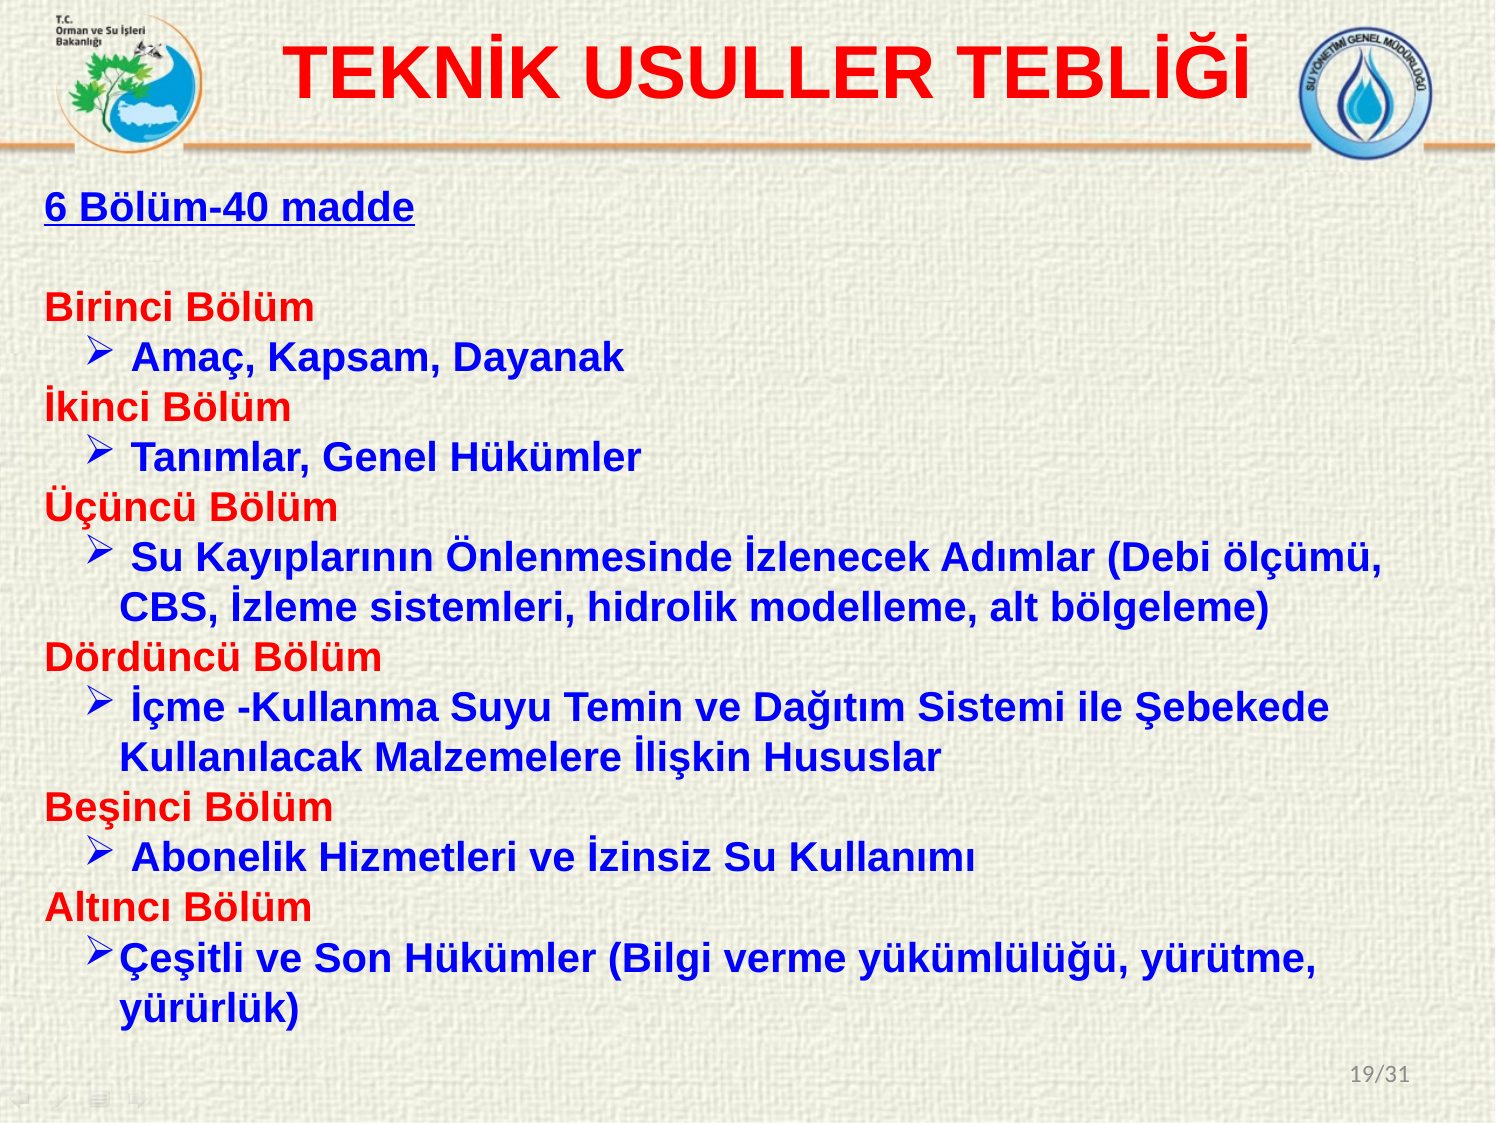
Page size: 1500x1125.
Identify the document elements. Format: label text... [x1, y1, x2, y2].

text_box 6 Bölüm-40 madde Birinci Bölüm Amaç, Kapsam, Dayanak İkinci Bölüm Tanımlar, Genel Hükümler Üçüncü Bölüm Su Kayıplarının Önlenmesinde İzlenecek Adımlar (Debi ölçümü, CBS, İzleme sistemleri, hidrolik modelleme, alt bölgeleme) Dördüncü Bölüm İçme -Kullanma Suyu Temin ve Dağıtım Sistemi ile Şebekede Kullanılacak Malzemelere İlişkin Hususlar Beşinci Bölüm Abonelik Hizmetleri ve İzinsiz Su Kullanımı Altıncı Bölüm Çeşitli ve Son Hükümler (Bilgi verme yükümlülüğü, yürütme, yürürlük) [29, 172, 1471, 1088]
slide_number 19/31 [1074, 1042, 1425, 1103]
text_box TEKNİK USULLER TEBLİĞİ [206, 0, 1329, 138]
picture [0, 0, 1500, 1125]
